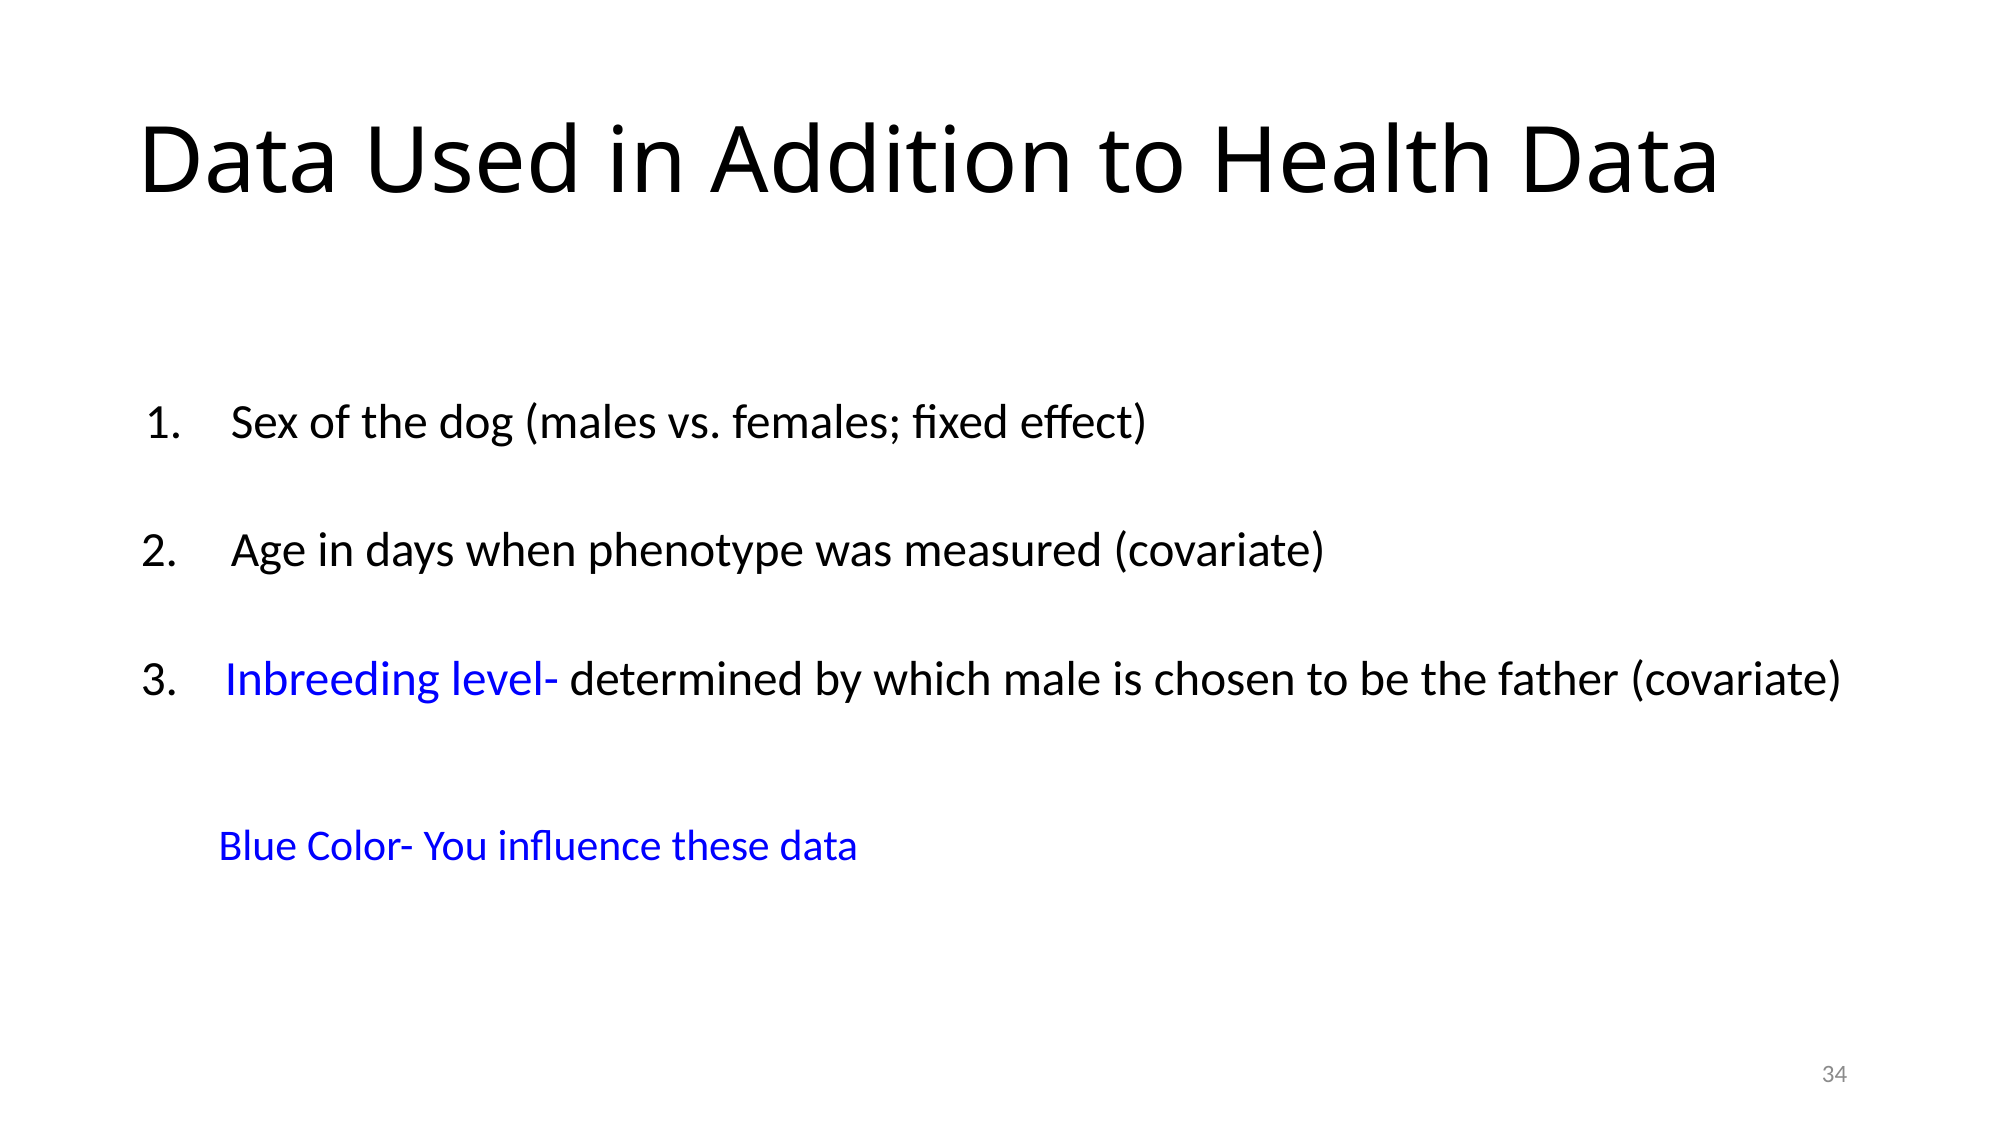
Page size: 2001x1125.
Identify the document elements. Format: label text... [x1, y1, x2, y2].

slide_number 34 [1412, 1042, 1863, 1103]
text_box Blue Color- You influence these data [203, 801, 980, 885]
list Sex of the dog (males vs. females; fixed effect) Age in days when phenotype was measured (covariate) Inbreeding level- determined by which male is chosen to be the father (covariate) [112, 323, 1910, 742]
title Data Used in Addition to Health Data [122, 54, 1848, 272]
